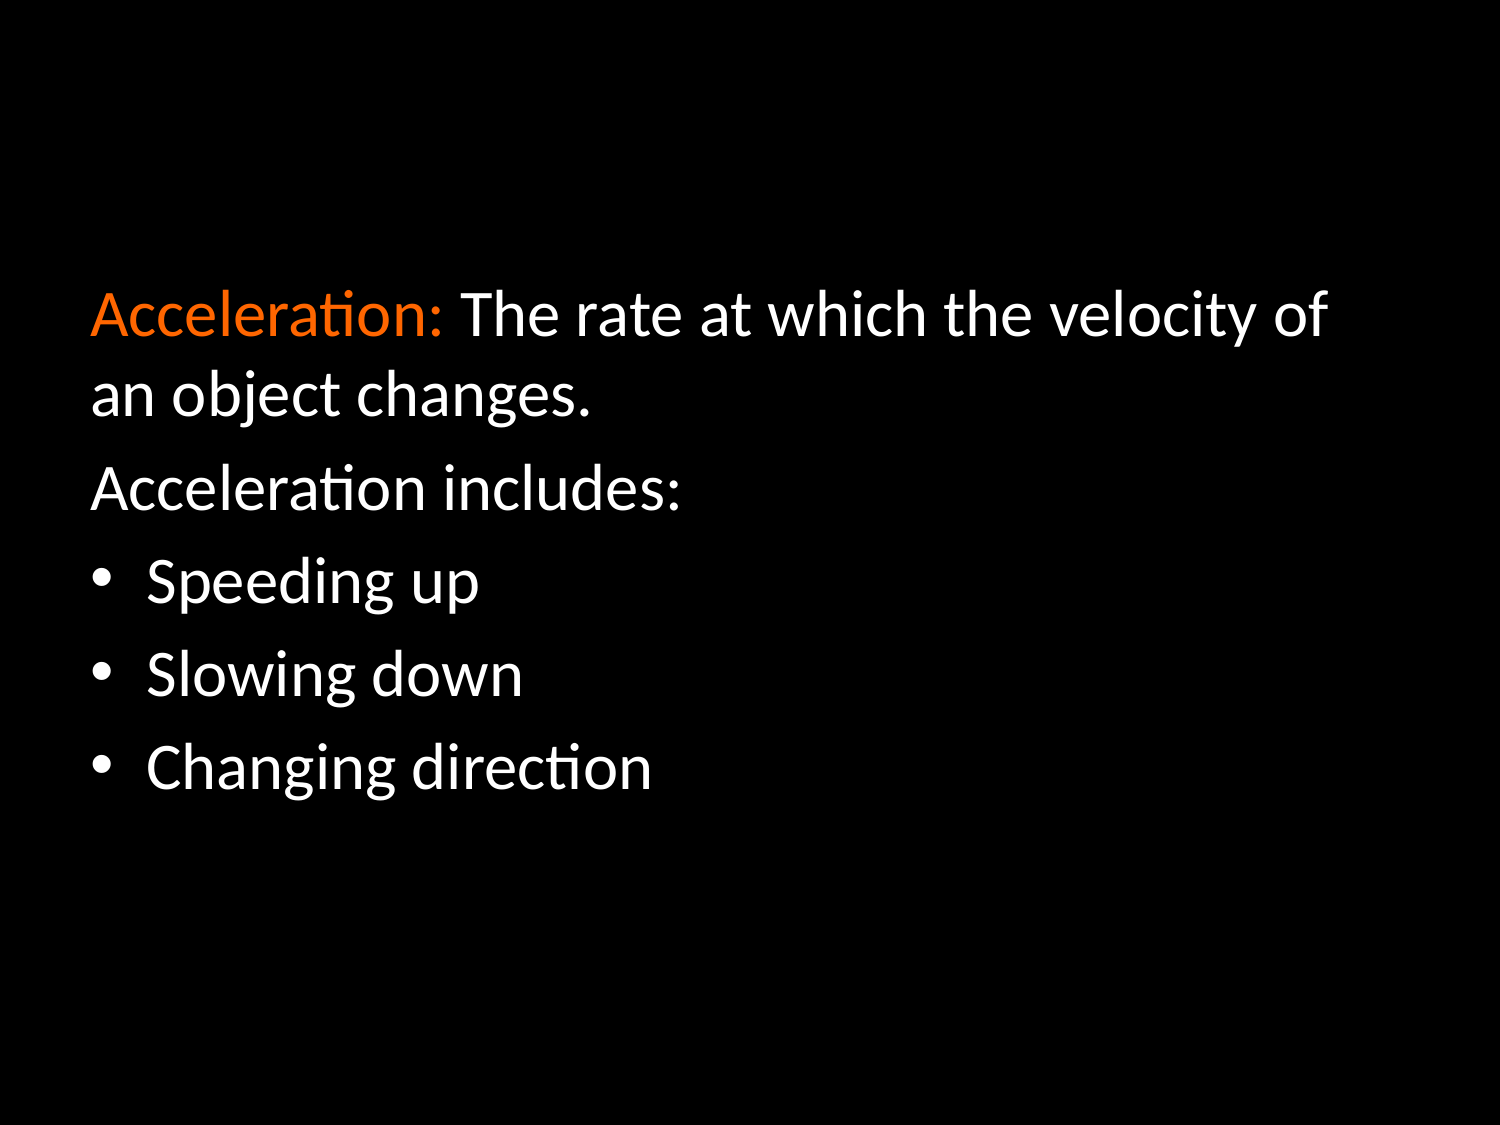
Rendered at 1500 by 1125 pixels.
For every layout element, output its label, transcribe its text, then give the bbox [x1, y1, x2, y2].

list Acceleration: The rate at which the velocity of an object changes. Acceleration includes: Speeding up Slowing down Changing direction [75, 262, 1425, 1005]
